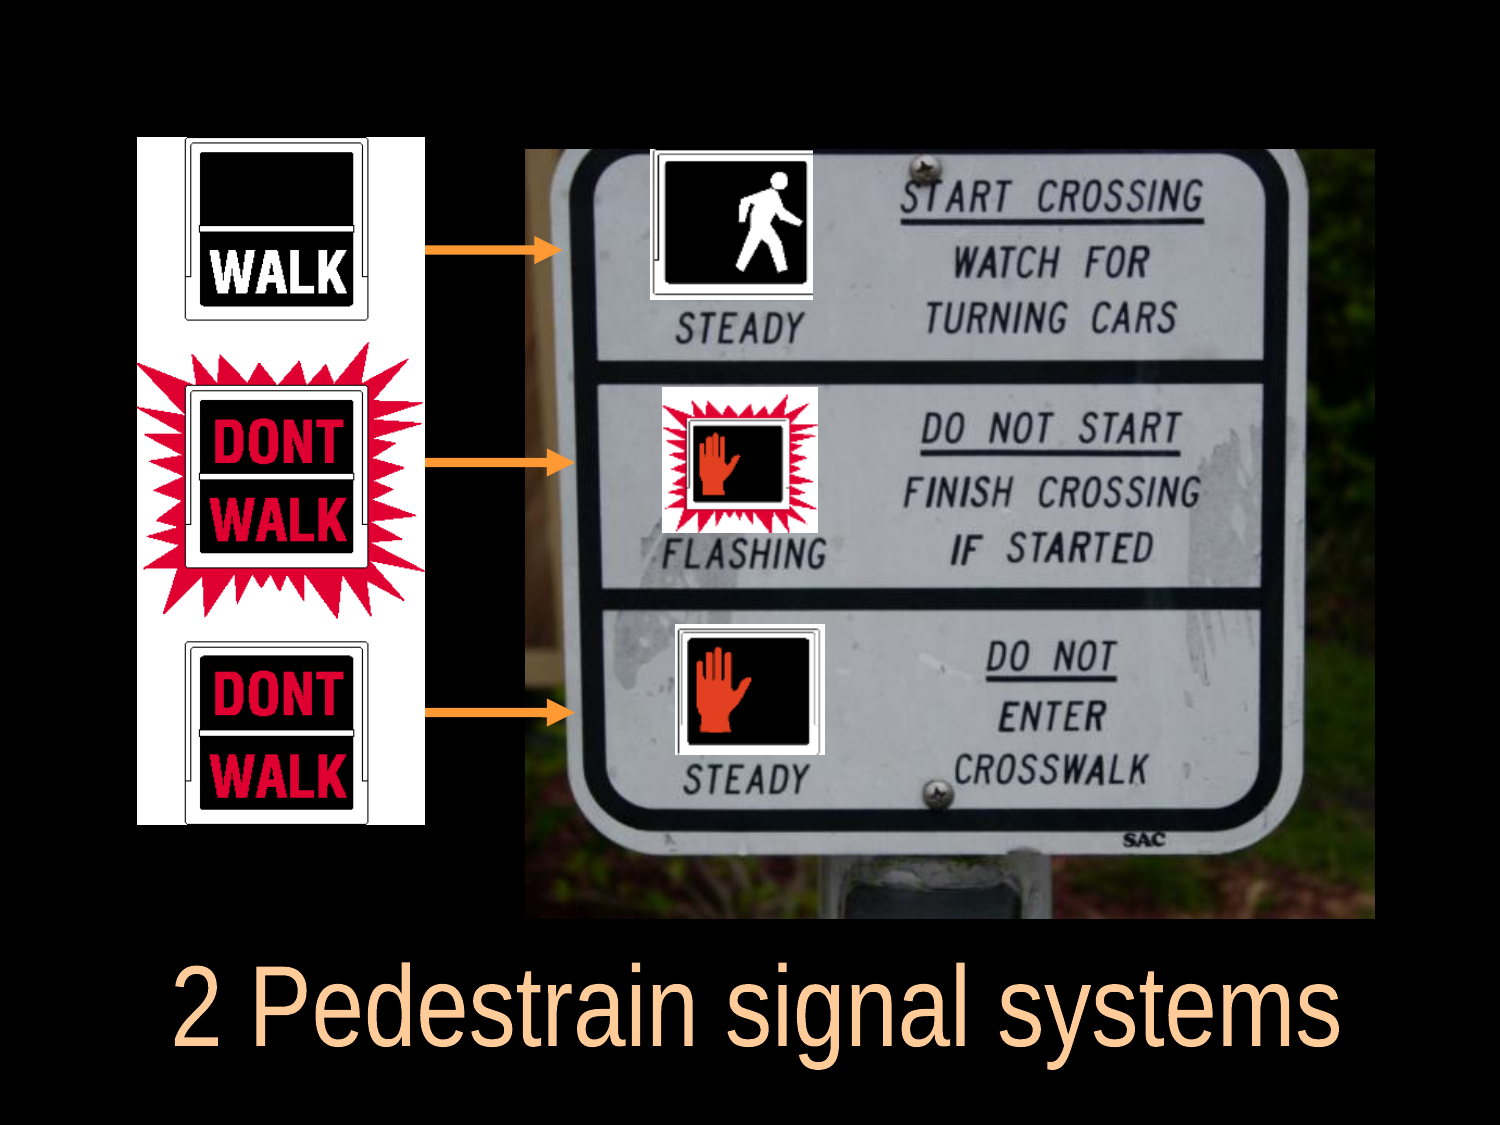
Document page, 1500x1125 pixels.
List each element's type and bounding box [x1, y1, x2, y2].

picture [524, 148, 1376, 919]
picture [137, 137, 426, 826]
